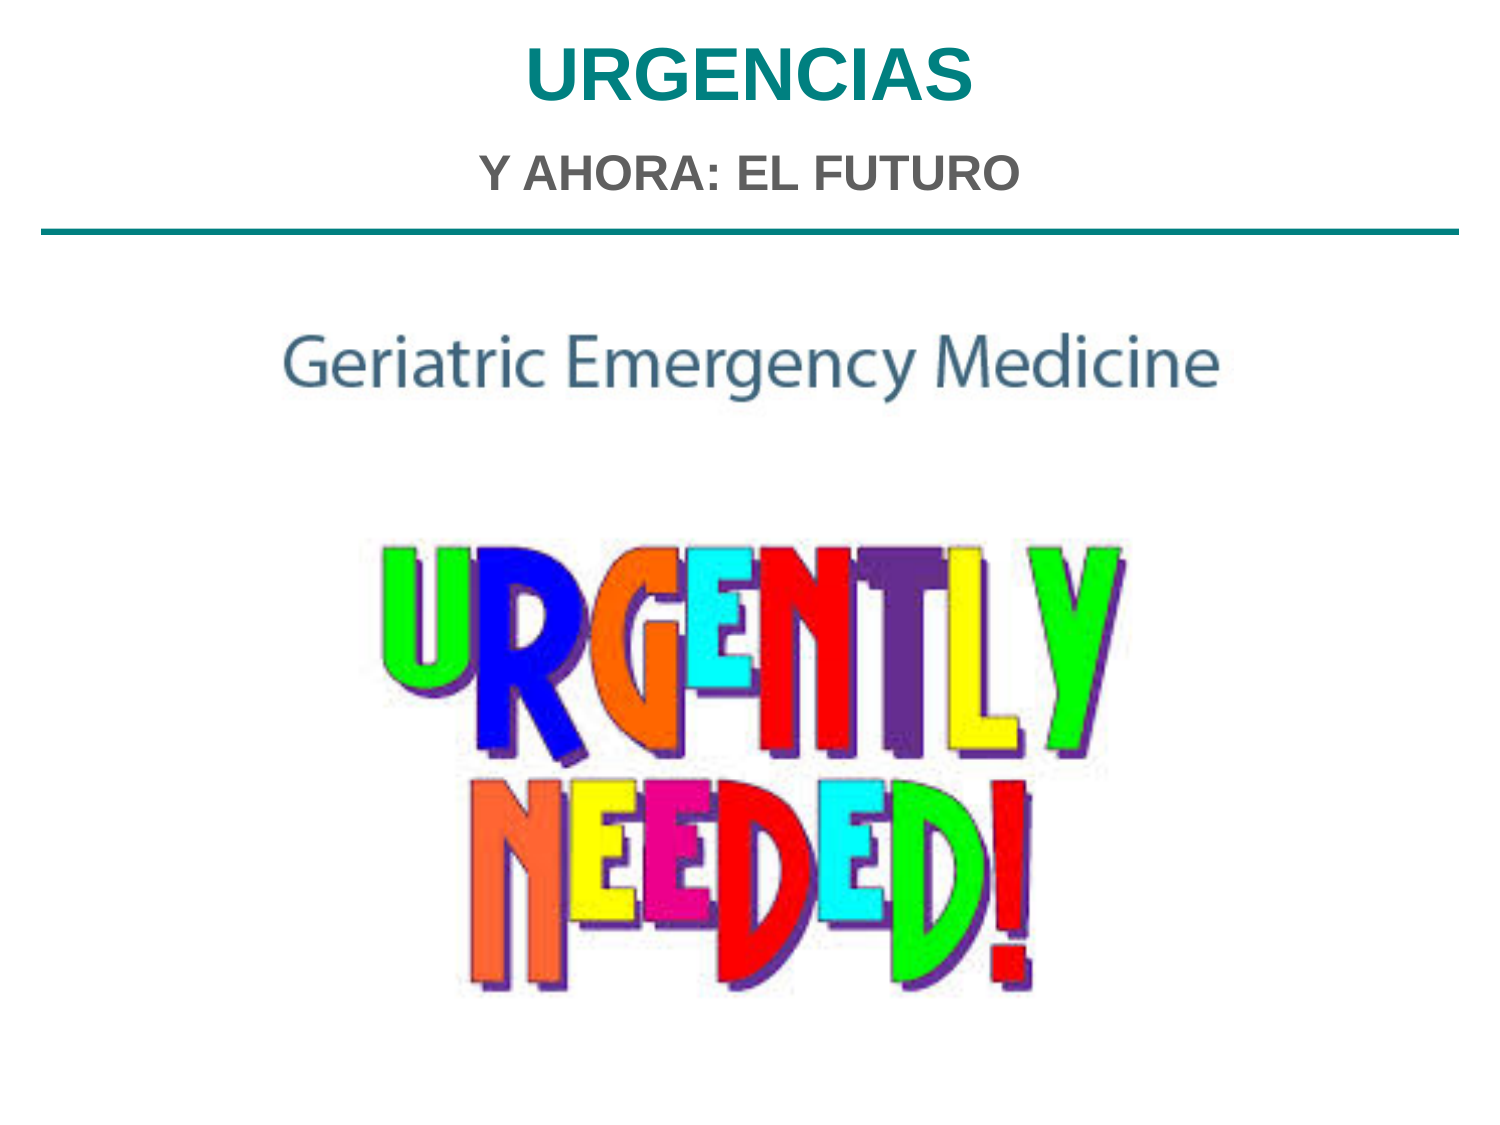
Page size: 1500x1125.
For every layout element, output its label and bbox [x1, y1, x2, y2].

picture [336, 491, 1166, 1044]
picture [266, 302, 1234, 437]
text_box [40, 17, 1460, 232]
